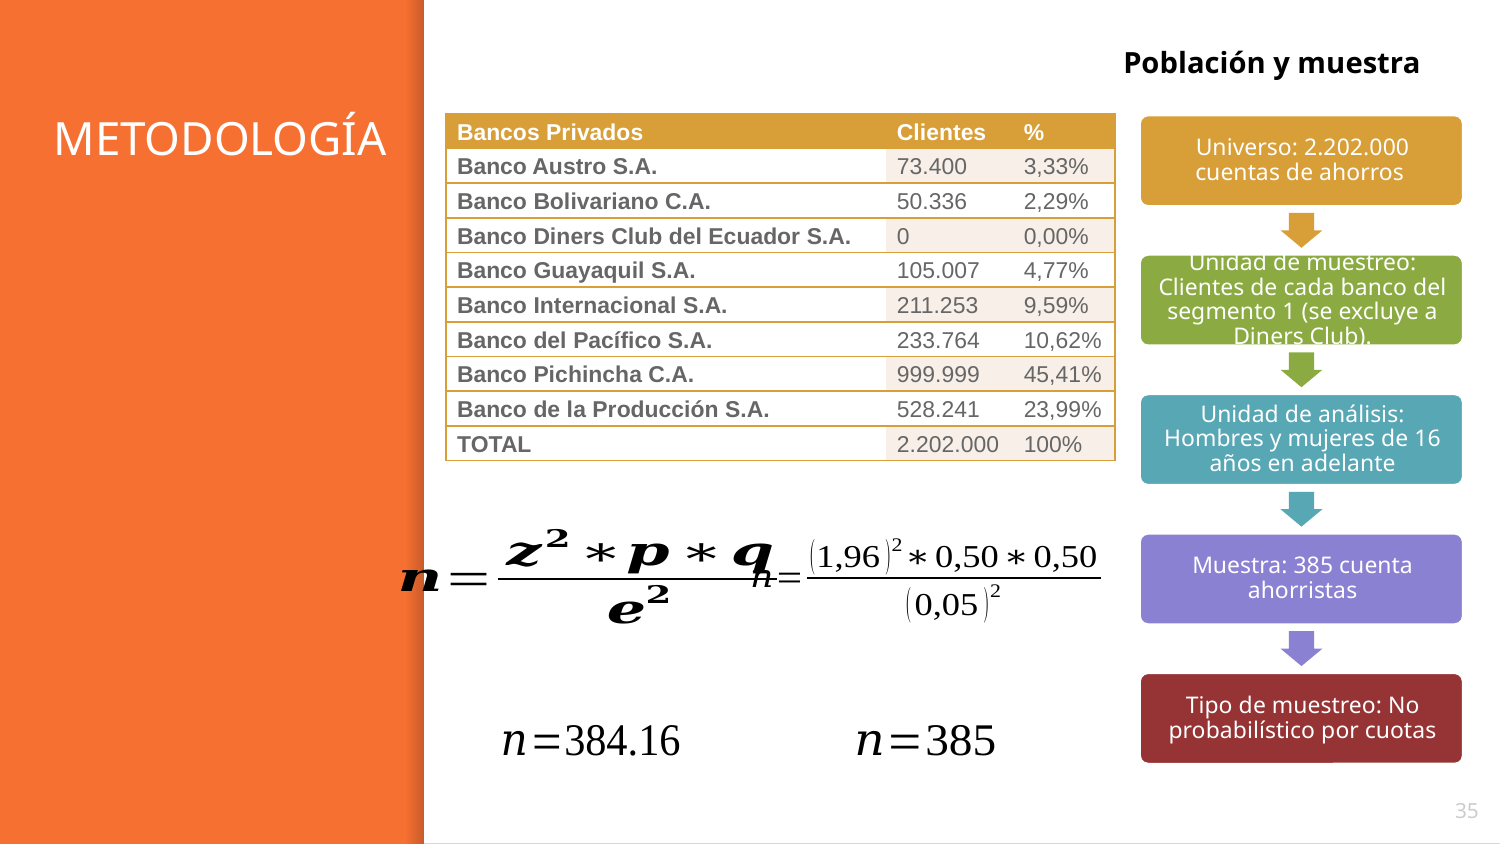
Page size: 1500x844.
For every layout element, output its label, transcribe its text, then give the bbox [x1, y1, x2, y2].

table_cell 45,41% [1013, 357, 1114, 390]
table_cell 23,99% [1013, 392, 1114, 425]
table_cell Banco Guayaquil S.A. [447, 253, 886, 286]
table_cell Banco Bolivariano C.A. [447, 184, 886, 217]
table_cell TOTAL [447, 427, 886, 460]
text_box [1138, 113, 1465, 766]
table_cell 105.007 [886, 253, 1013, 286]
table_cell Banco de la Producción S.A. [447, 392, 886, 425]
table_cell Banco Austro S.A. [447, 149, 886, 182]
table_cell 10,62% [1013, 323, 1114, 356]
table_cell 9,59% [1013, 288, 1114, 321]
table_header Bancos Privados [447, 115, 886, 148]
title METODOLOGÍA [38, 94, 434, 748]
table_cell 0 [886, 219, 1013, 252]
table_cell Banco Diners Club del Ecuador S.A. [447, 219, 886, 252]
table_header % [1013, 115, 1114, 148]
text_box Población y muestra [785, 28, 1436, 95]
table_cell 4,77% [1013, 253, 1114, 286]
table_cell 50.336 [886, 184, 1013, 217]
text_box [1096, 364, 1133, 406]
table_cell Banco del Pacífico S.A. [447, 323, 886, 356]
slide_number 35 [1403, 779, 1494, 844]
table_cell 2,29% [1013, 184, 1114, 217]
table_cell 73.400 [886, 149, 1013, 182]
table_cell 2.202.000 [886, 427, 1013, 460]
table_cell 3,33% [1013, 149, 1114, 182]
table_cell 0,00% [1013, 219, 1114, 252]
table_cell 233.764 [886, 323, 1013, 356]
table_cell 999.999 [886, 357, 1013, 390]
table_cell 100% [1013, 427, 1114, 460]
table_cell Banco Internacional S.A. [447, 288, 886, 321]
table_cell 528.241 [886, 392, 1013, 425]
table_header Clientes [886, 115, 1013, 148]
table_cell 211.253 [886, 288, 1013, 321]
table_cell Banco Pichincha C.A. [447, 357, 886, 390]
